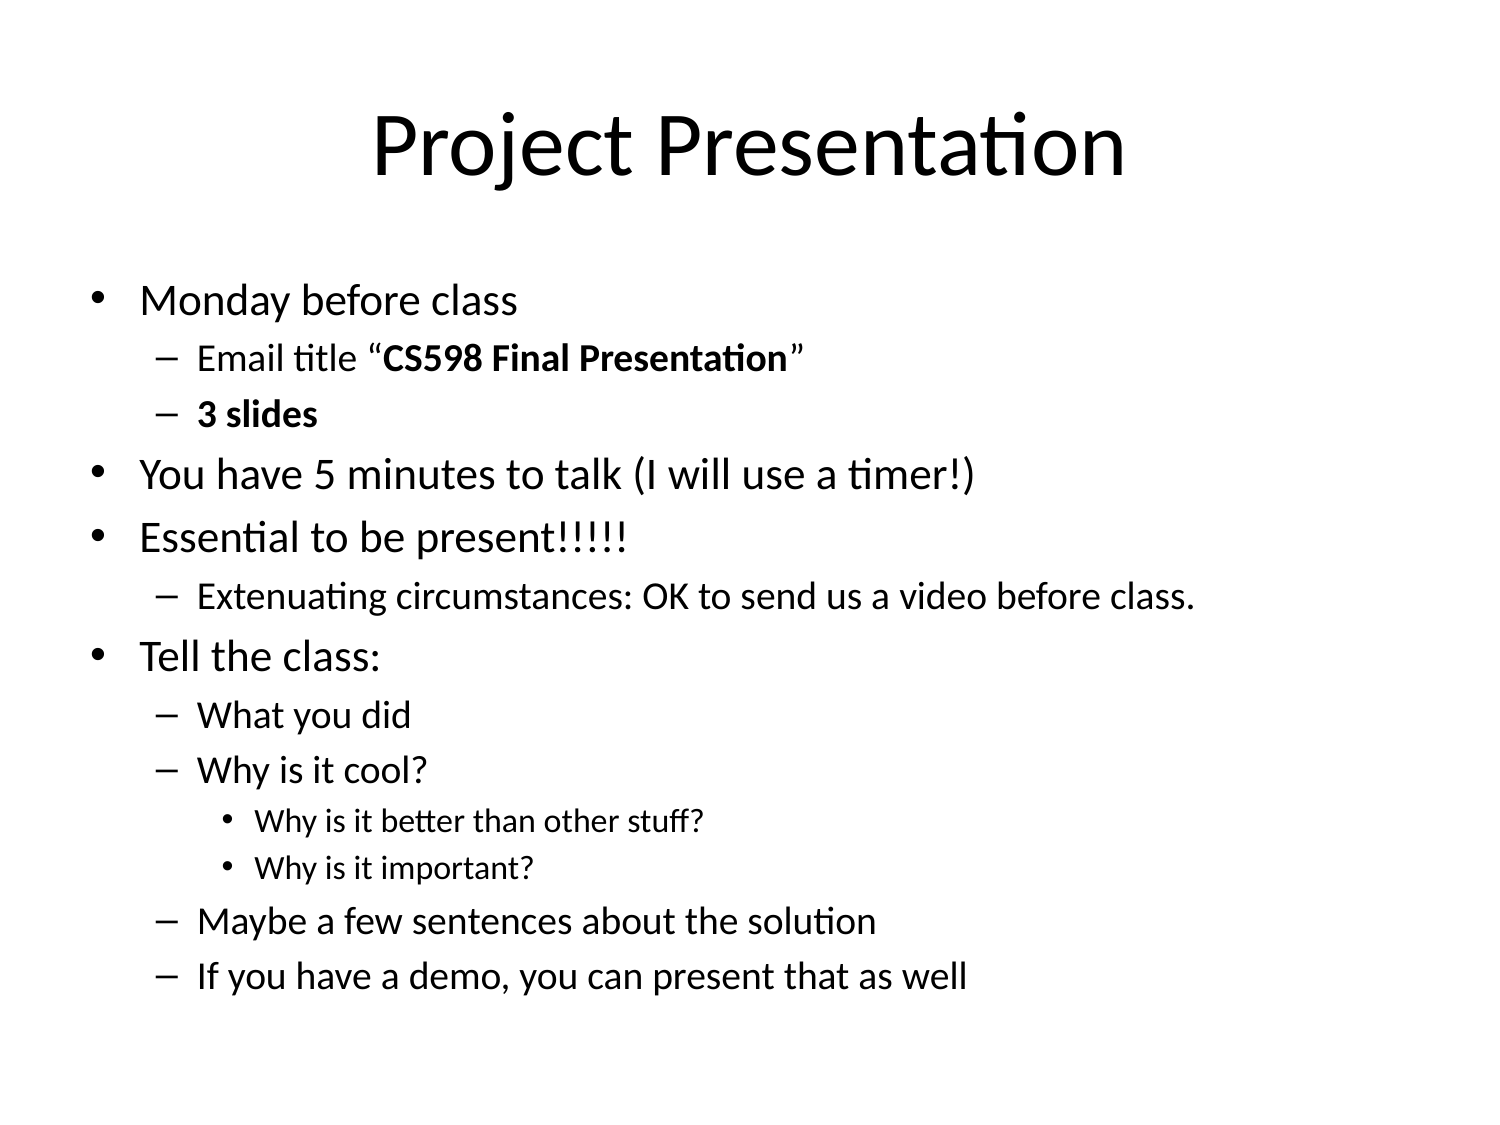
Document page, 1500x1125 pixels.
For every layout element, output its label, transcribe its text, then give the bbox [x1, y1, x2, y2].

list Monday before class Email title “CS598 Final Presentation” 3 slides You have 5 minutes to talk (I will use a timer!) Essential to be present!!!!! Extenuating circumstances: OK to send us a video before class. Tell the class: What you did Why is it cool? Why is it better than other stuff? Why is it important? Maybe a few sentences about the solution If you have a demo, you can present that as well [75, 262, 1425, 1005]
title Project Presentation [75, 45, 1425, 233]
